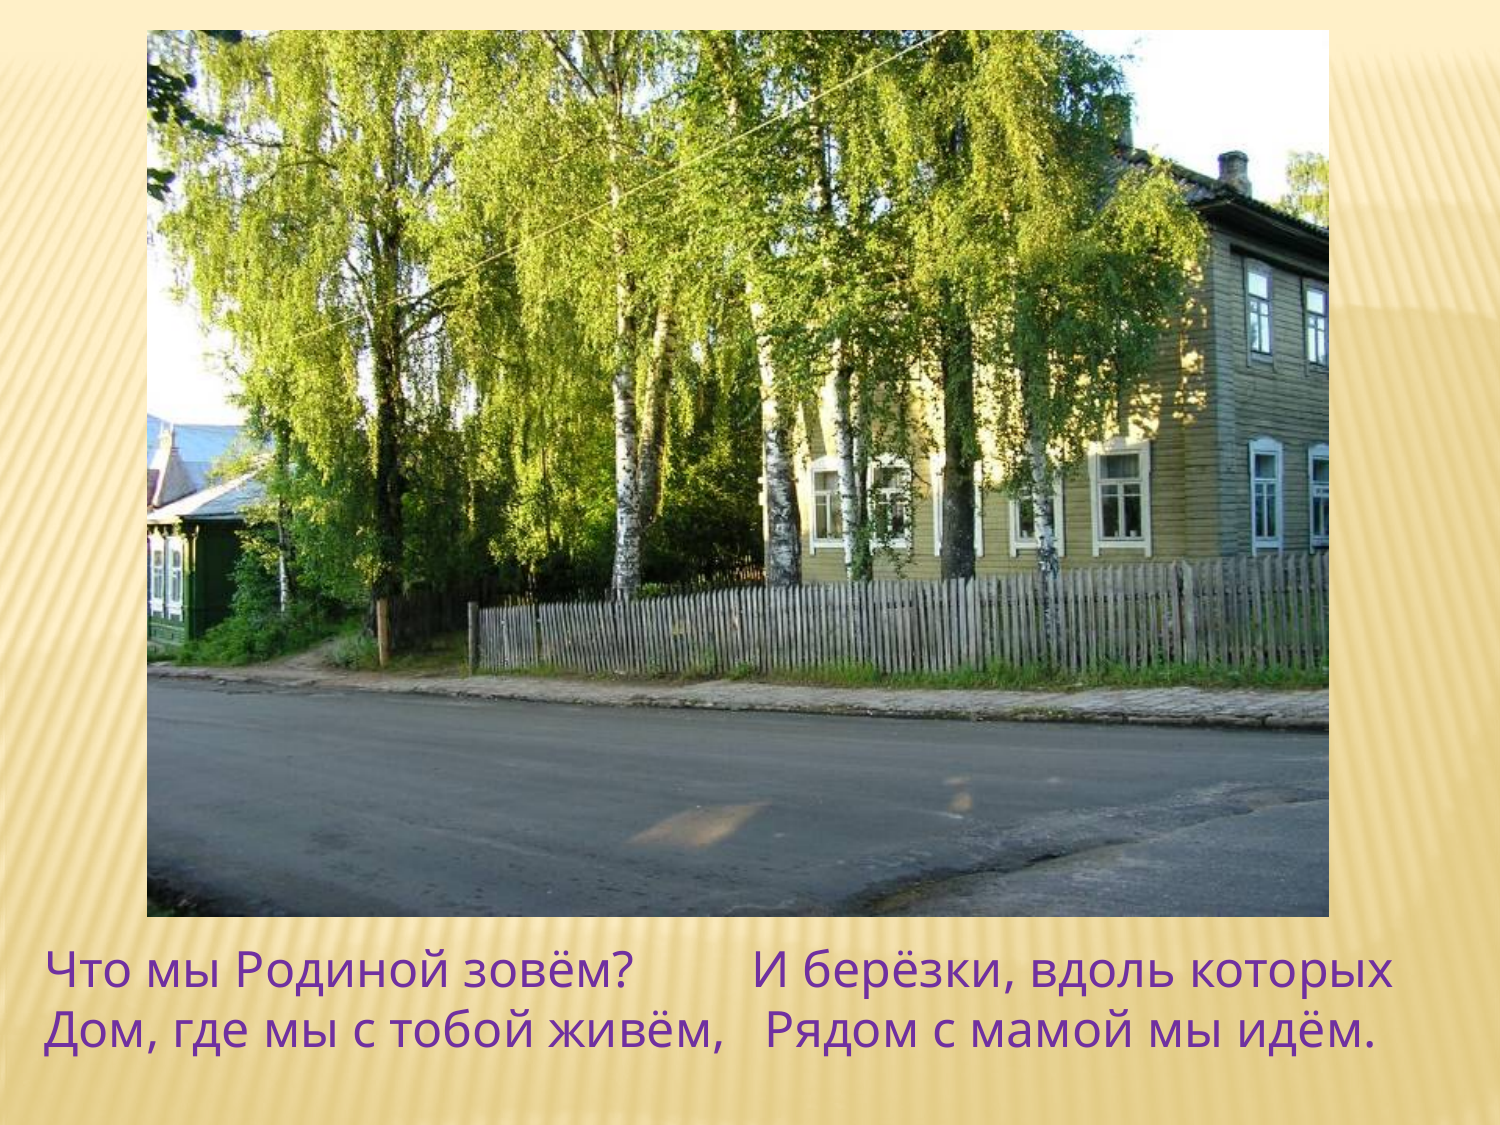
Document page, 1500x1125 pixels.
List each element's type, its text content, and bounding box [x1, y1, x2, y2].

picture [147, 30, 1330, 918]
text_box Что мы Родиной зовём? И берёзки, вдоль которых Дом, где мы с тобой живём, Рядом с мамой мы идём. [29, 930, 1500, 1110]
